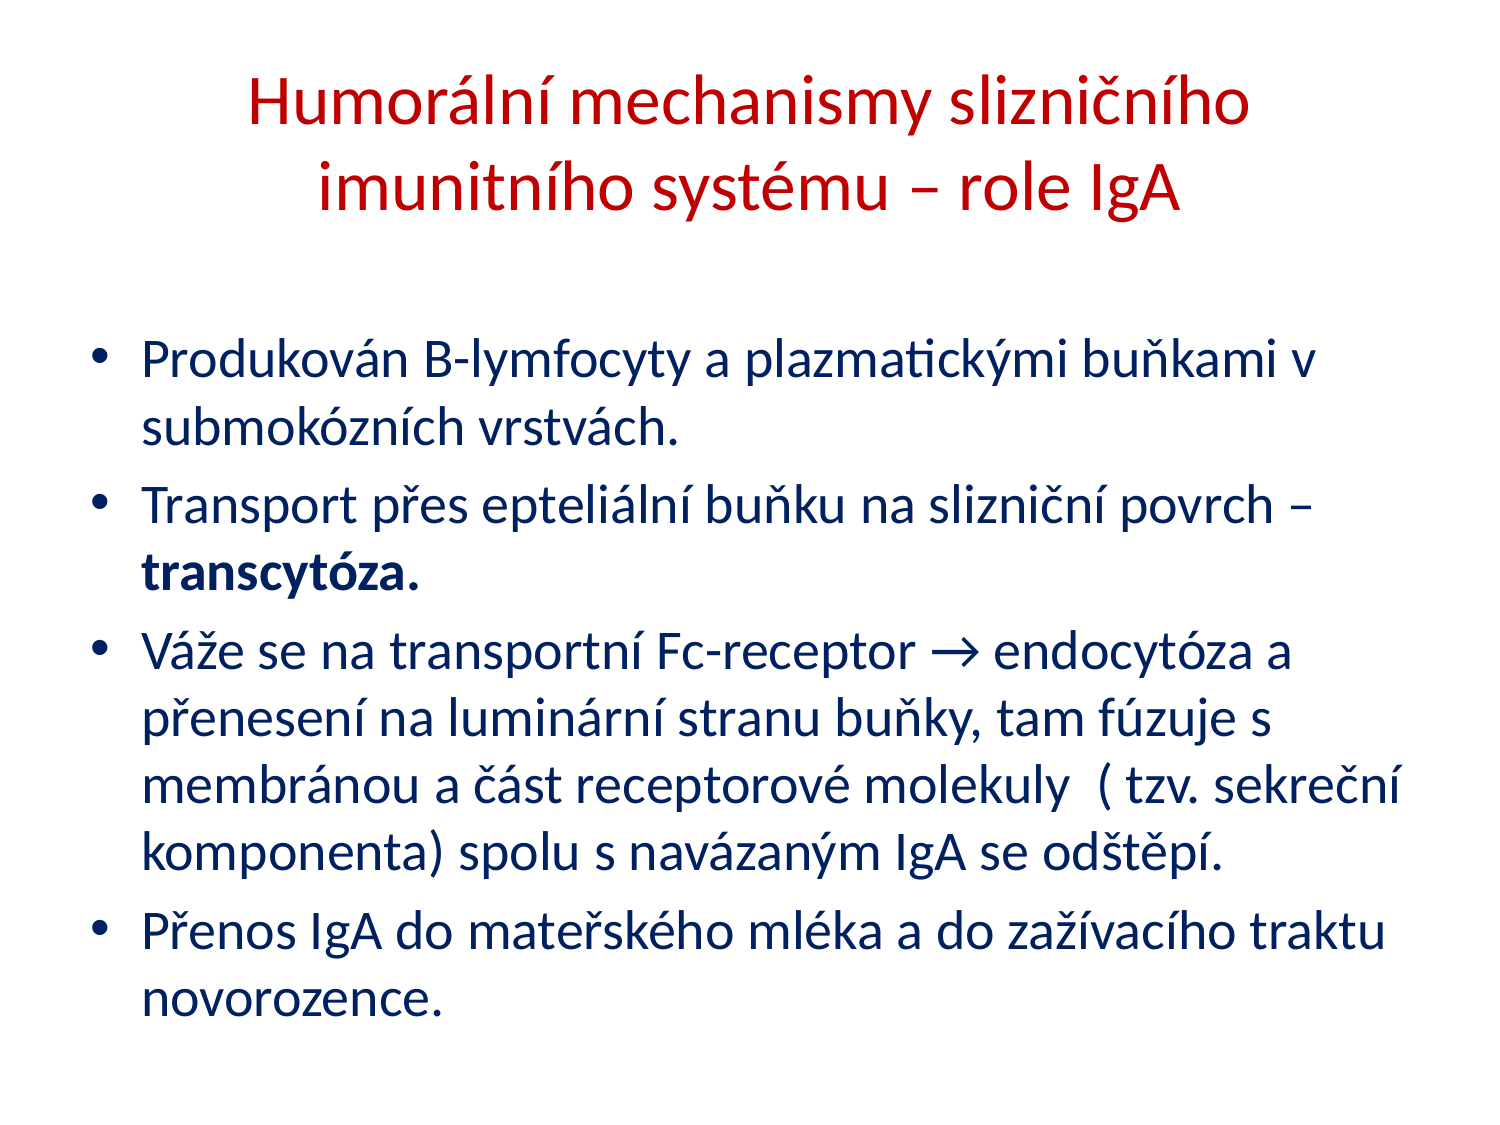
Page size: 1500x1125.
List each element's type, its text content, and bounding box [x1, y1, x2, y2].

list Produkován B-lymfocyty a plazmatickými buňkami v submokózních vrstvách. Transport přes epteliální buňku na slizniční povrch – transcytóza. Váže se na transportní Fc-receptor → endocytóza a přenesení na luminární stranu buňky, tam fúzuje s membránou a část receptorové molekuly ( tzv. sekreční komponenta) spolu s navázaným IgA se odštěpí. Přenos IgA do mateřského mléka a do zažívacího traktu novorozence. [75, 314, 1425, 1059]
title Humorální mechanismy slizničního imunitního systému – role IgA [75, 45, 1425, 233]
